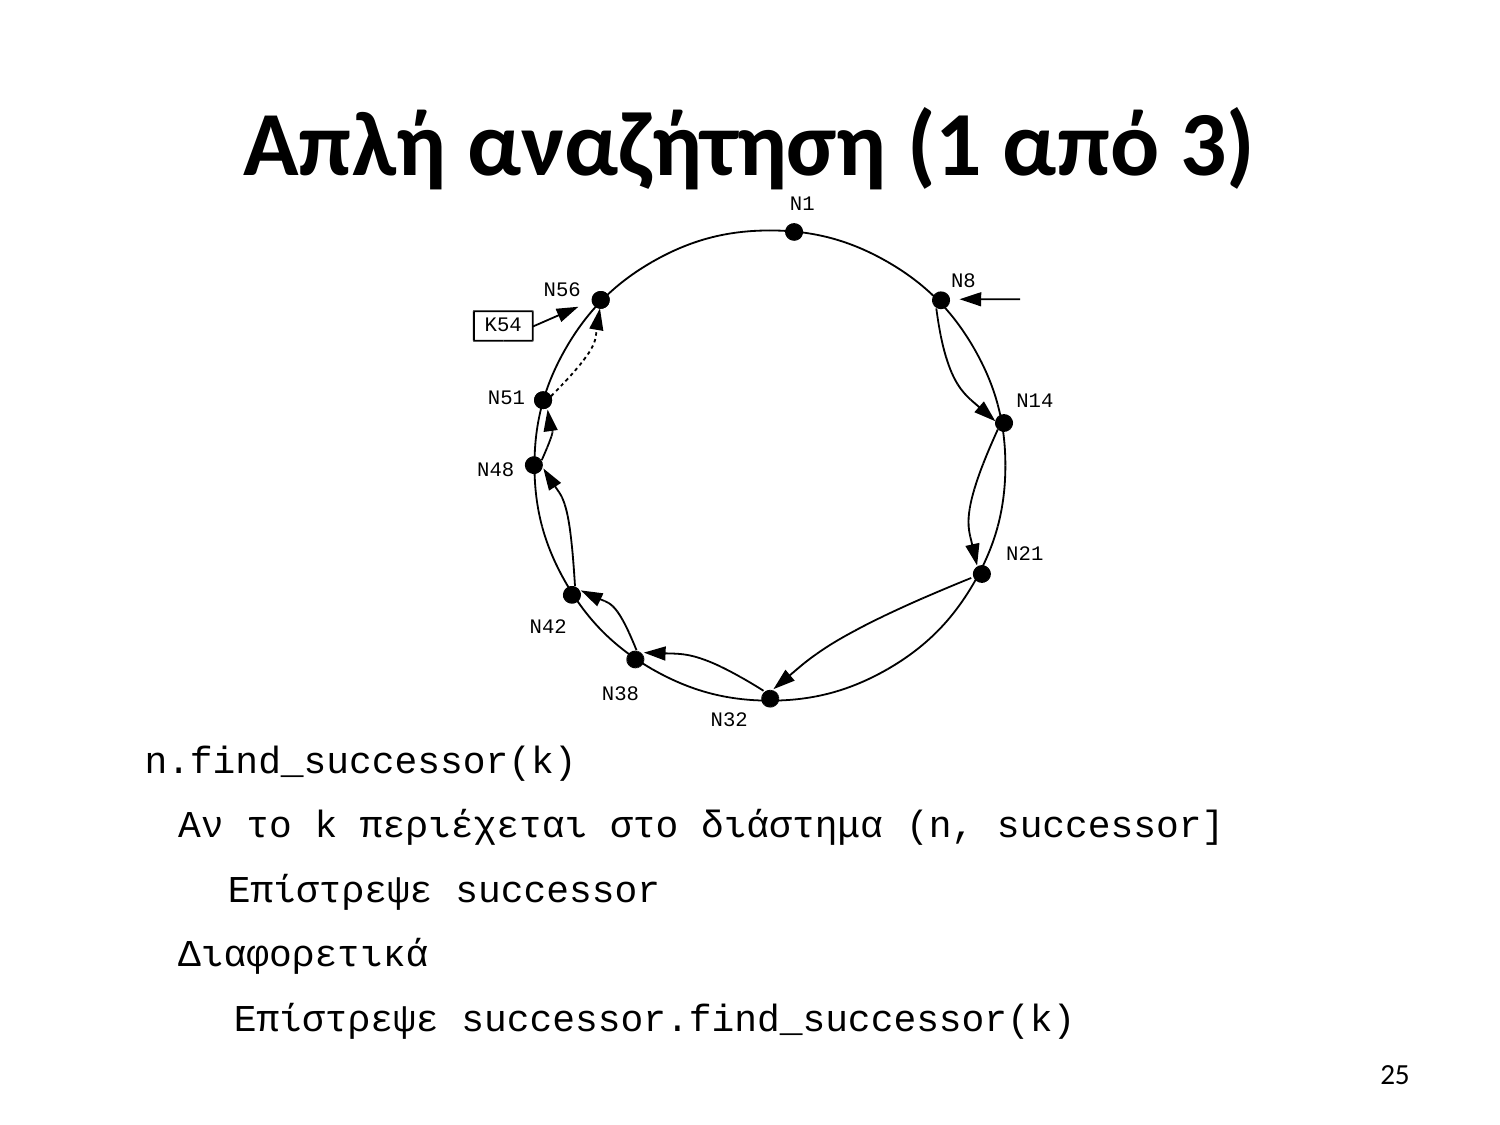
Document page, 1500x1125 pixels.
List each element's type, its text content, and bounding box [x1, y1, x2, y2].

list n.find_successor(k) Αν το k περιέχεται στο διάστημα (n, successor] Επίστρεψε successor Διαφορετικά Επίστρεψε successor.find_successor(k) [62, 727, 1438, 1050]
slide_number 25 [1074, 1042, 1425, 1103]
picture [466, 189, 1069, 740]
title Απλή αναζήτηση (1 από 3) [75, 45, 1425, 233]
